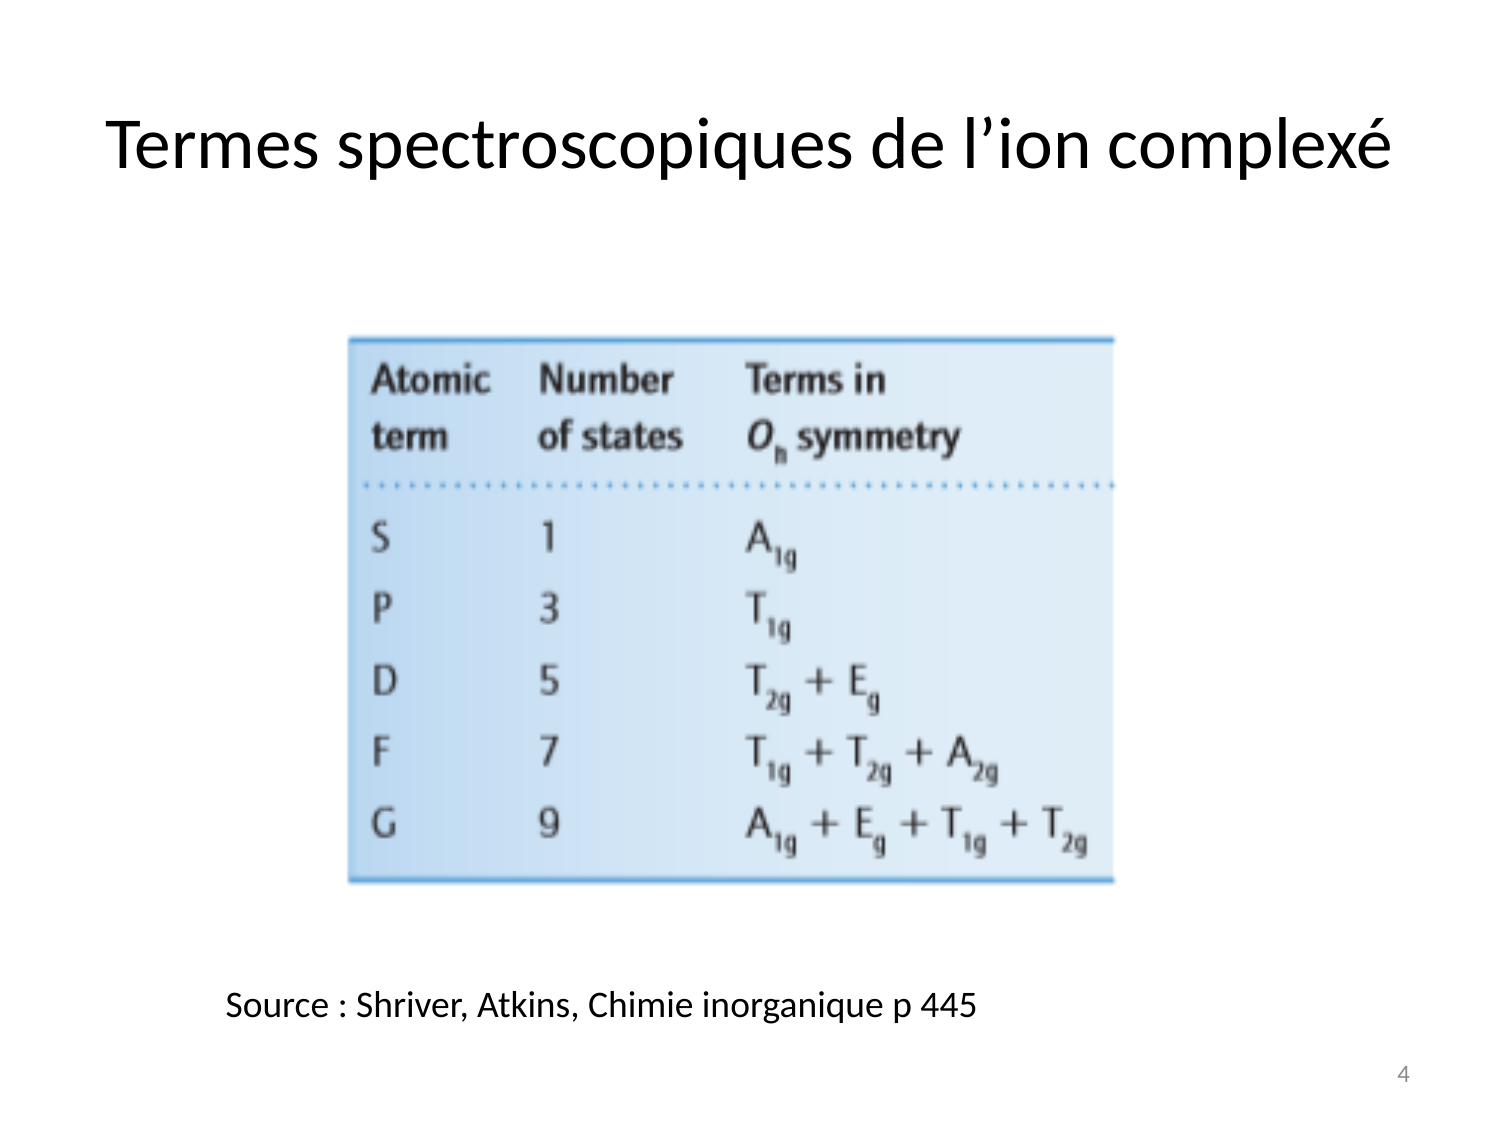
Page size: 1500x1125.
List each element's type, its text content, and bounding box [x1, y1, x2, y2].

slide_number 4 [1074, 1042, 1425, 1103]
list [316, 316, 1142, 919]
text_box Source : Shriver, Atkins, Chimie inorganique p 445 [210, 972, 1114, 1033]
title Termes spectroscopiques de l’ion complexé [75, 45, 1425, 233]
